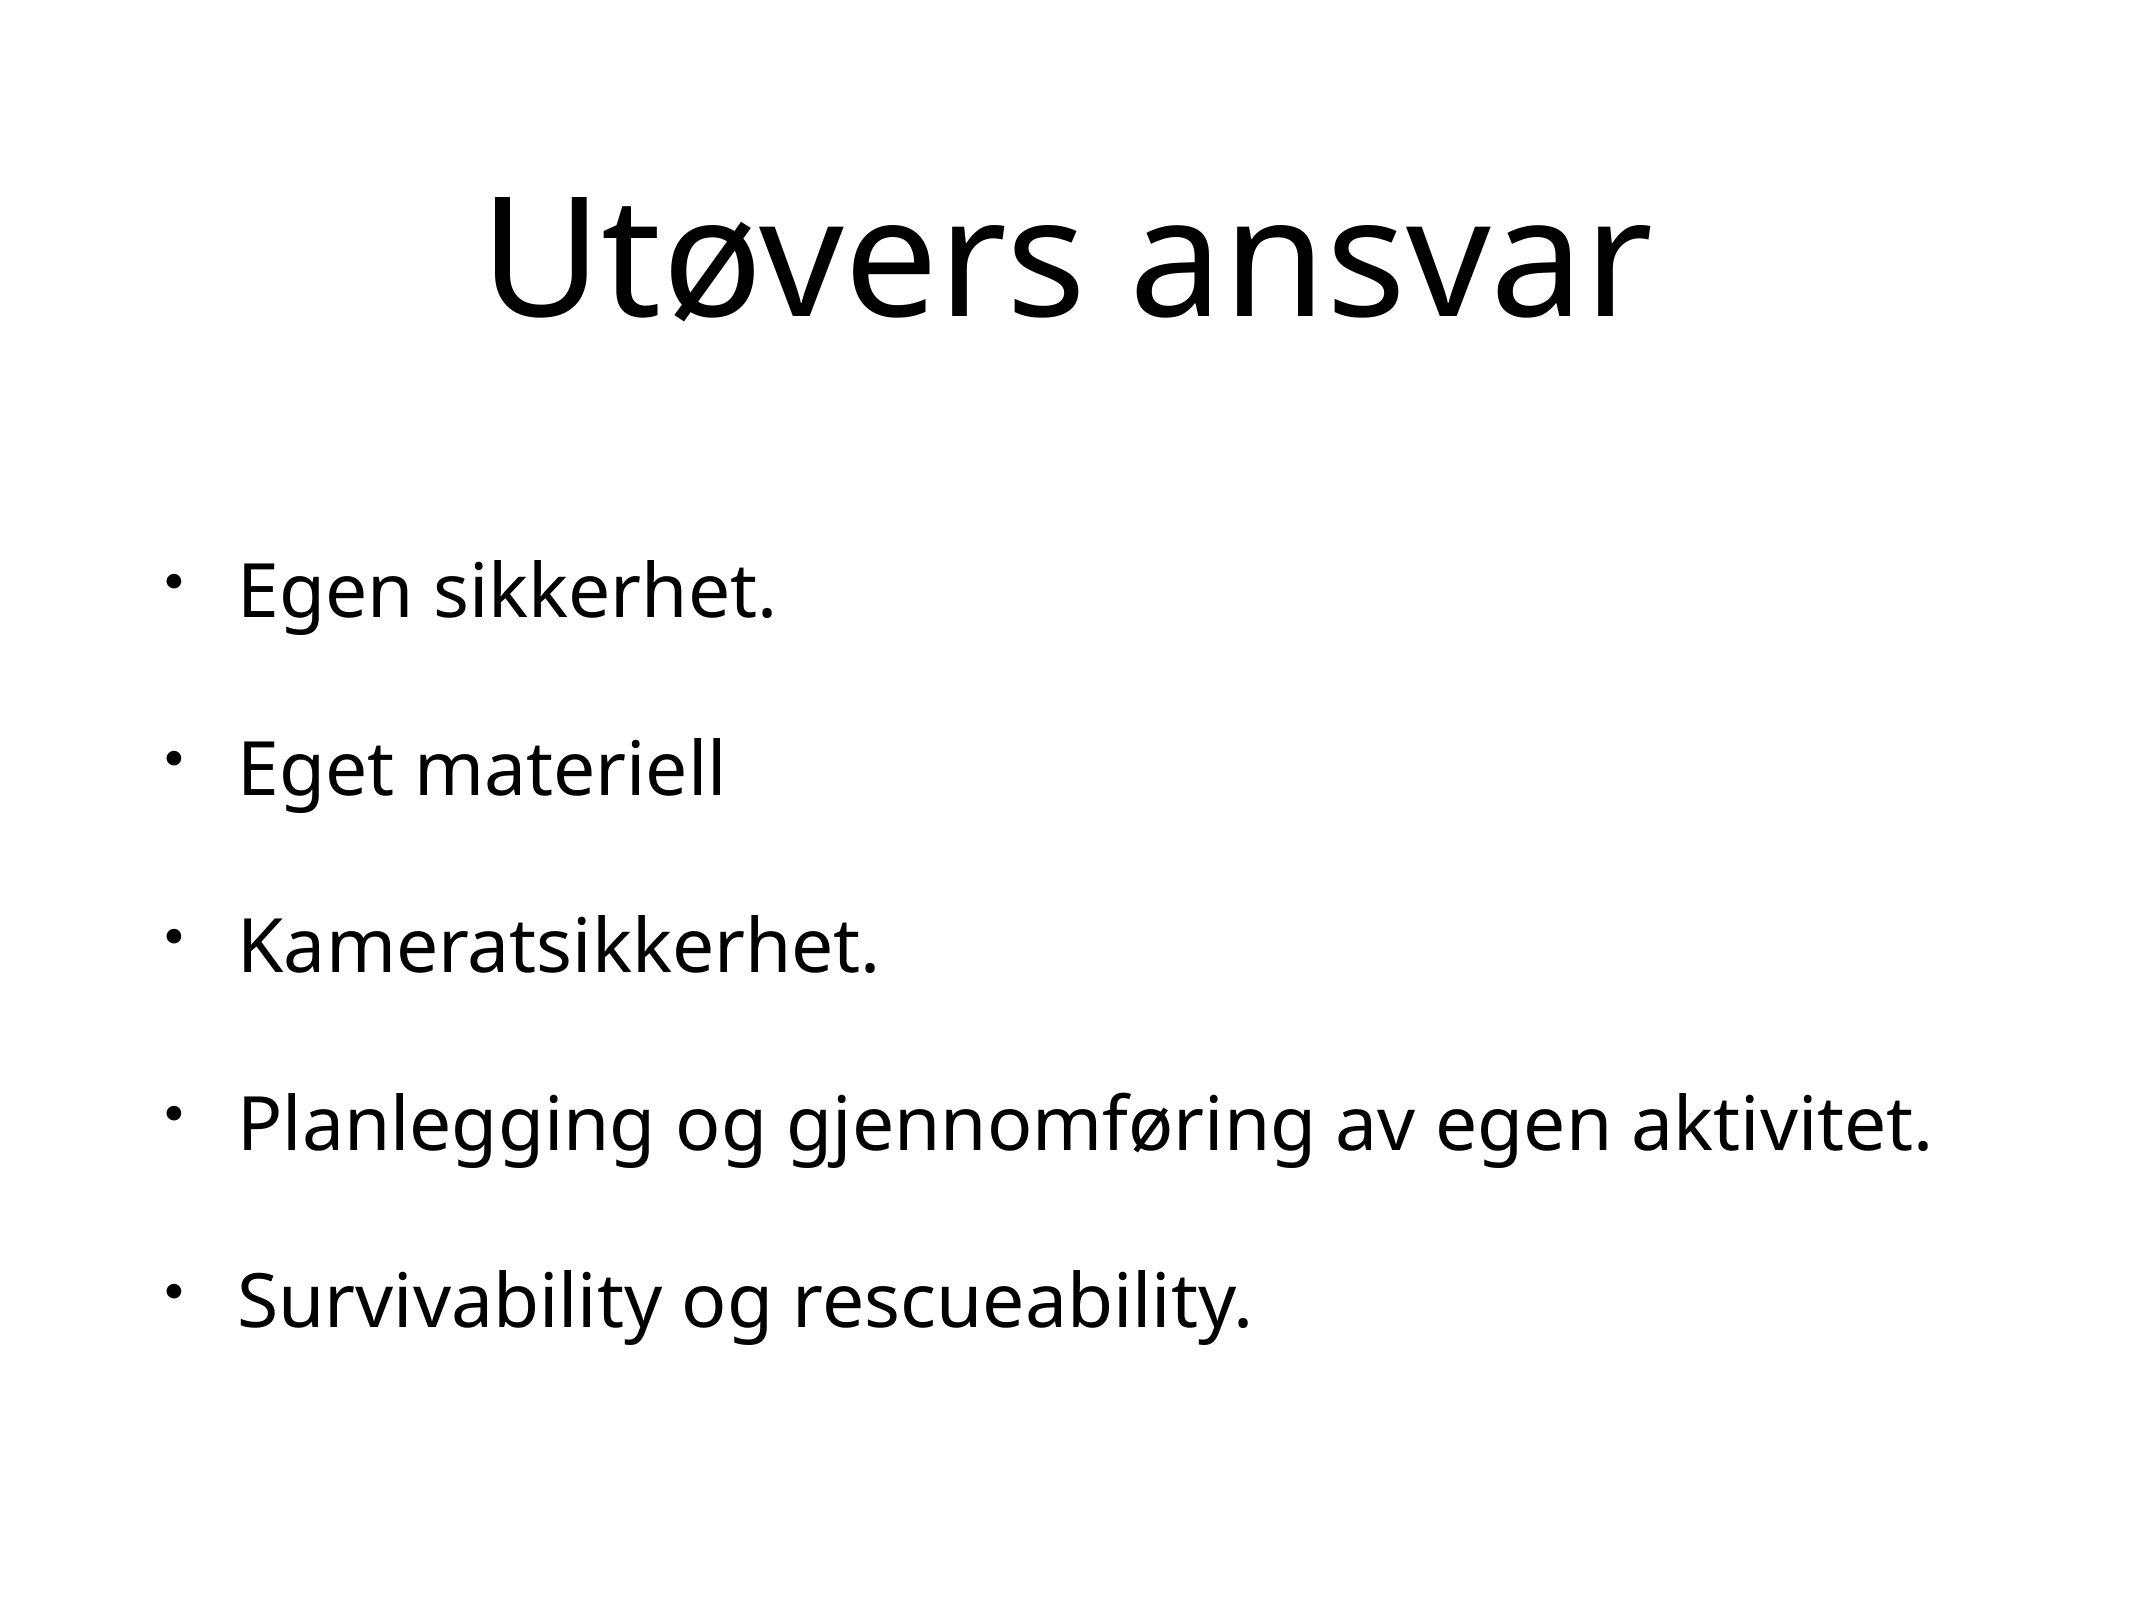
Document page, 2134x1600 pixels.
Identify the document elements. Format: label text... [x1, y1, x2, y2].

title Utøvers ansvar [155, 72, 1978, 426]
list Egen sikkerhet. Eget materiell Kameratsikkerhet. Planlegging og gjennomføring av egen aktivitet. Survivability og rescueability. [155, 426, 1978, 1459]
